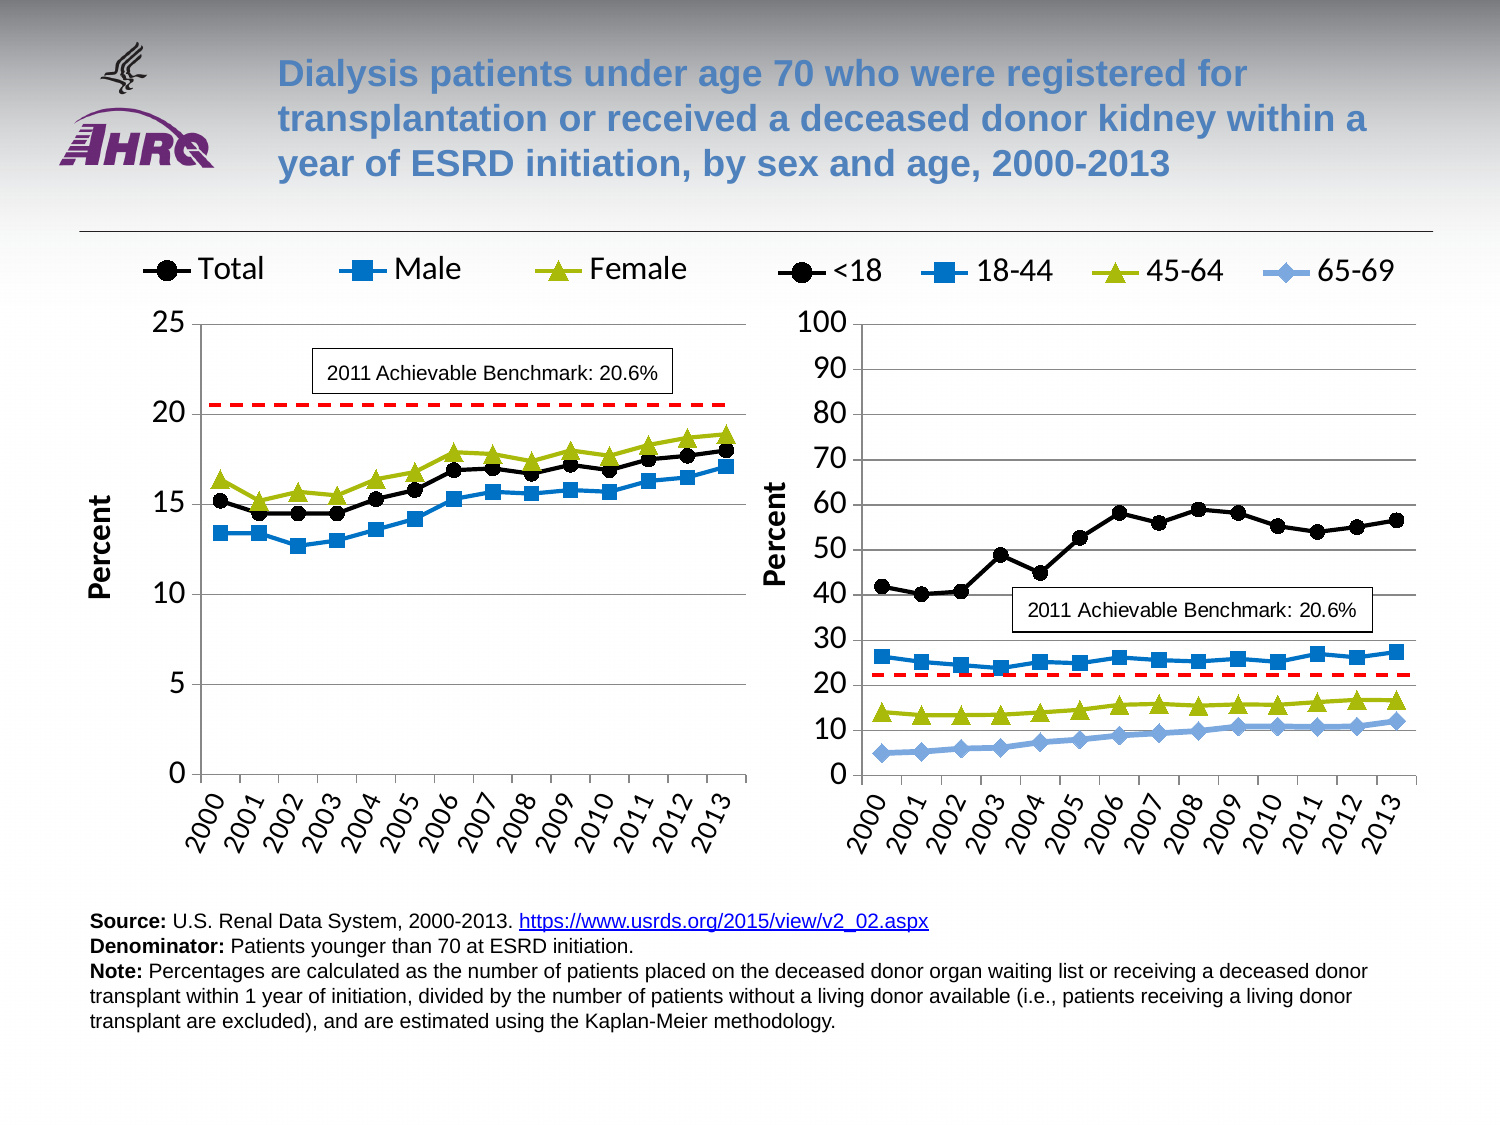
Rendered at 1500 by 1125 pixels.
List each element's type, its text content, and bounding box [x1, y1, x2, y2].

text_box Source: U.S. Renal Data System, 2000-2013. https://www.usrds.org/2015/view/v2_02.aspx Denominator: Patients younger than 70 at ESRD initiation. Note: Percentages are calculated as the number of patients placed on the deceased donor organ waiting list or receiving a deceased donor transplant within 1 year of initiation, divided by the number of patients without a living donor available (i.e., patients receiving a living donor transplant are excluded), and are estimated using the Kaplan-Meier methodology. [74, 900, 1425, 1040]
title Dialysis patients under age 70 who were registered for transplantation or received a deceased donor kidney within a year of ESRD initiation, by sex and age, 2000-2013 [262, 45, 1425, 188]
chart [74, 239, 1426, 871]
picture [0, 0, 1500, 1125]
